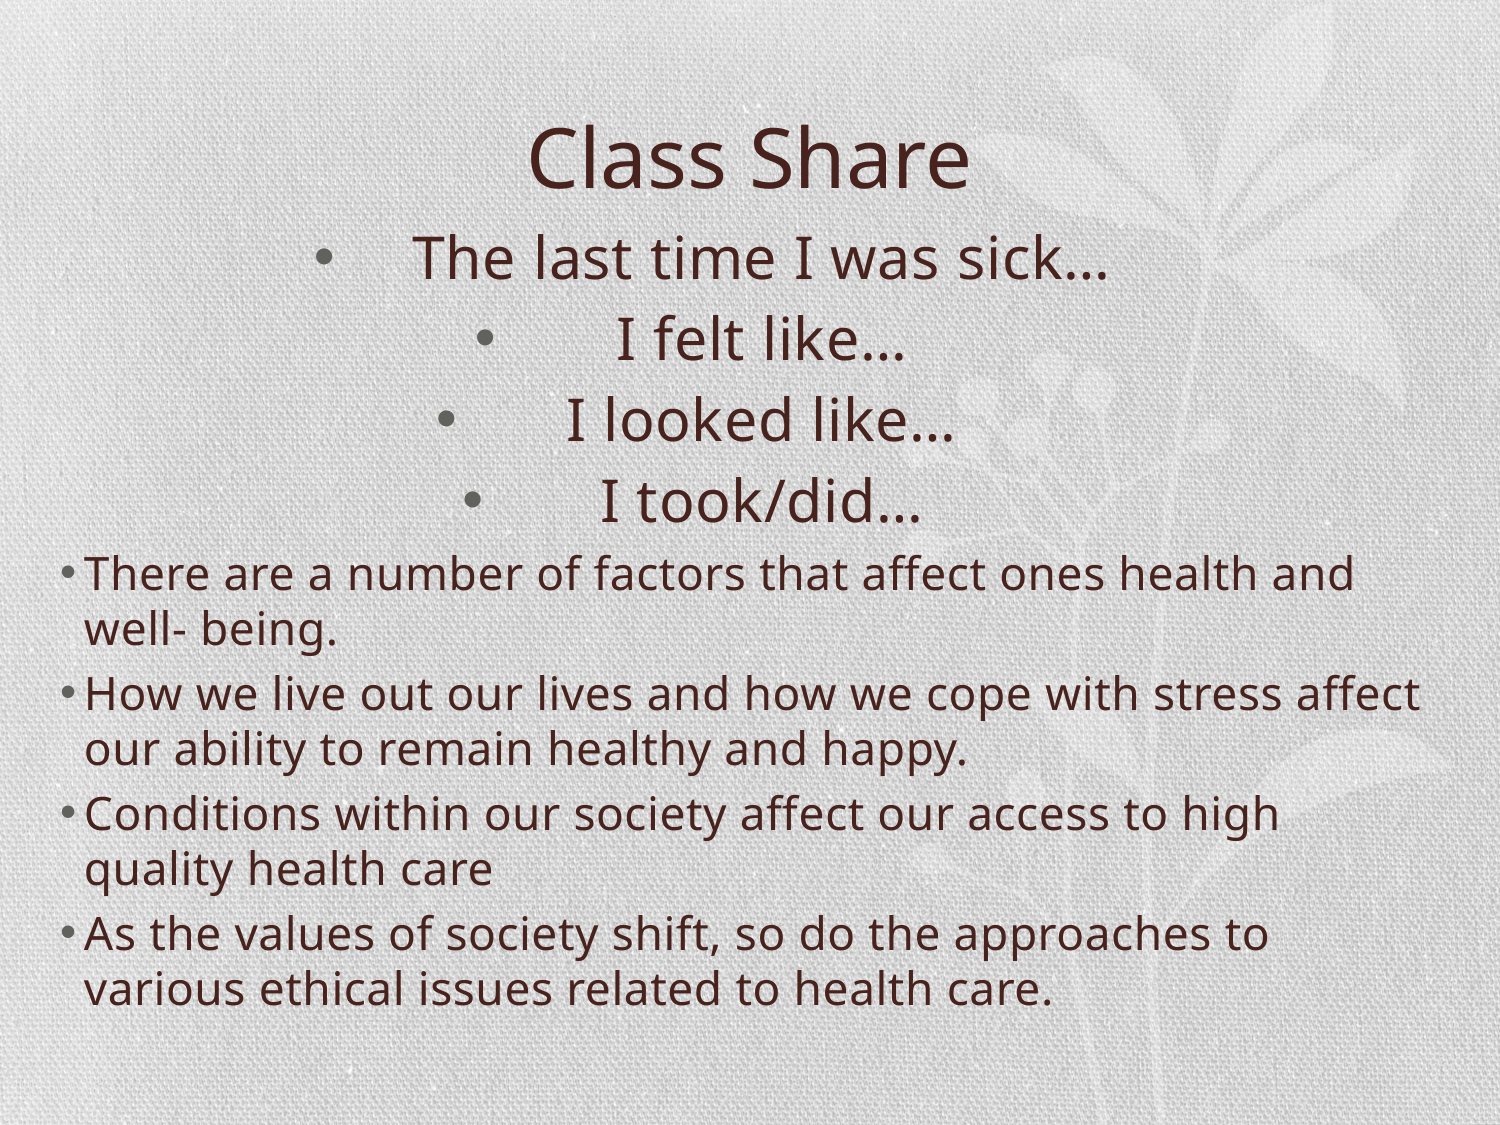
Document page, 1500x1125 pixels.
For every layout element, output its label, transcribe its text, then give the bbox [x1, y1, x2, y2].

title Class Share [45, 37, 1455, 213]
list The last time I was sick… I felt like… I looked like… I took/did… There are a number of factors that affect ones health and well- being. How we live out our lives and how we cope with stress affect our ability to remain healthy and happy. Conditions within our society affect our access to high quality health care As the values of society shift, so do the approaches to various ethical issues related to health care. [45, 213, 1455, 1023]
